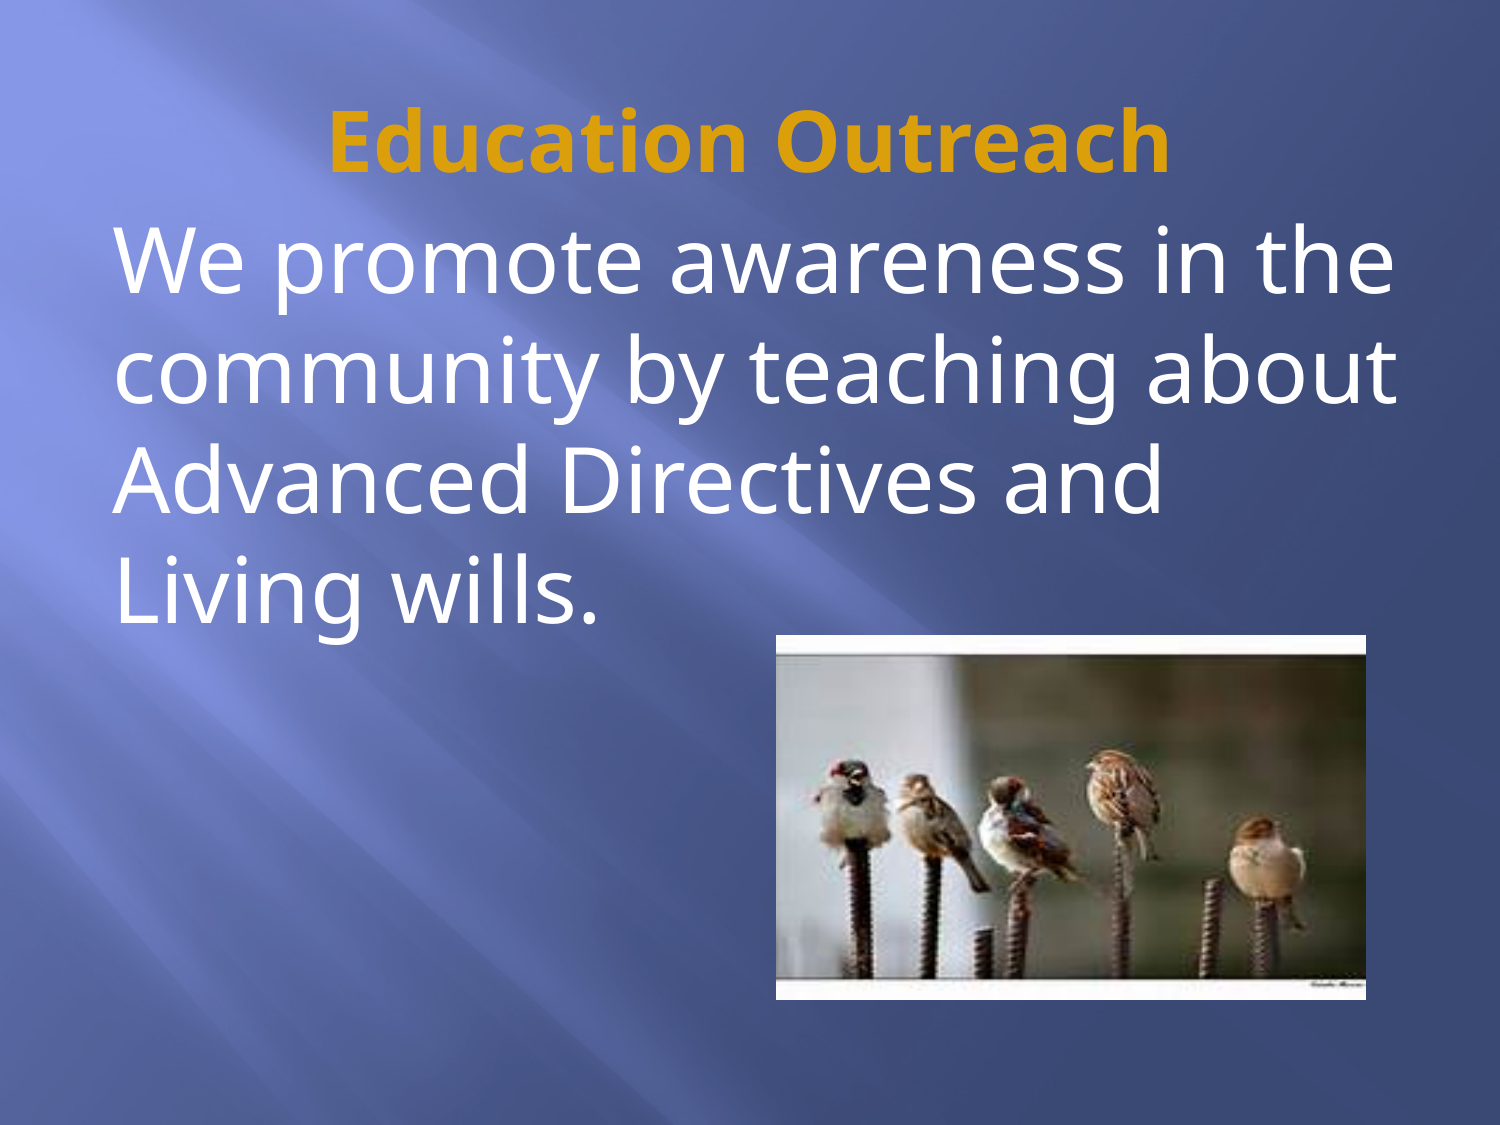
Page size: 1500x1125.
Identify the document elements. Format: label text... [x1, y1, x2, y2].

list We promote awareness in the community by teaching about Advanced Directives and Living wills. [75, 194, 1425, 1035]
picture [776, 635, 1366, 1000]
title Education Outreach [75, 45, 1425, 194]
